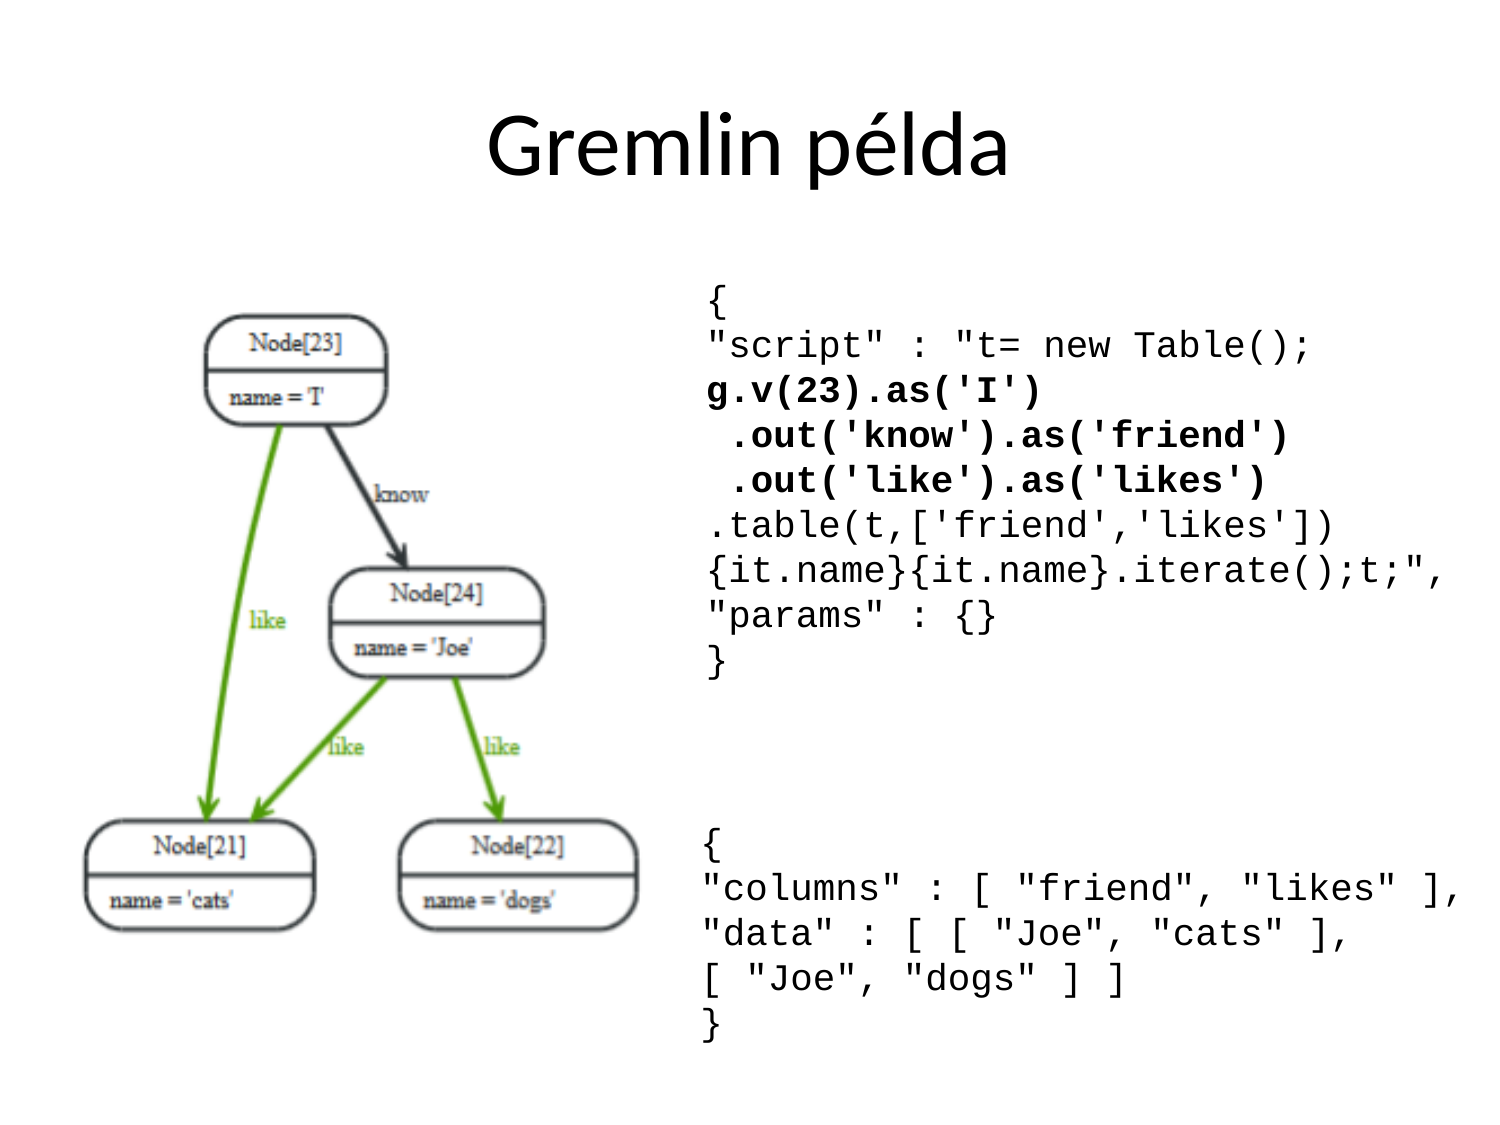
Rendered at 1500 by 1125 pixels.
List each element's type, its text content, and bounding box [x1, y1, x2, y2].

picture [76, 302, 649, 952]
text_box { "columns" : [ "friend", "likes" ], "data" : [ [ "Joe", "cats" ], [ "Joe", "dogs" ] ] } [685, 810, 1483, 1051]
title Gremlin példa [75, 45, 1425, 233]
text_box { "script" : "t= new Table(); g.v(23).as('I') .out('know').as('friend') .out('like').as('likes') .table(t,['friend','likes']) {it.name}{it.name}.iterate();t;", "params" : {} } [691, 267, 1483, 687]
